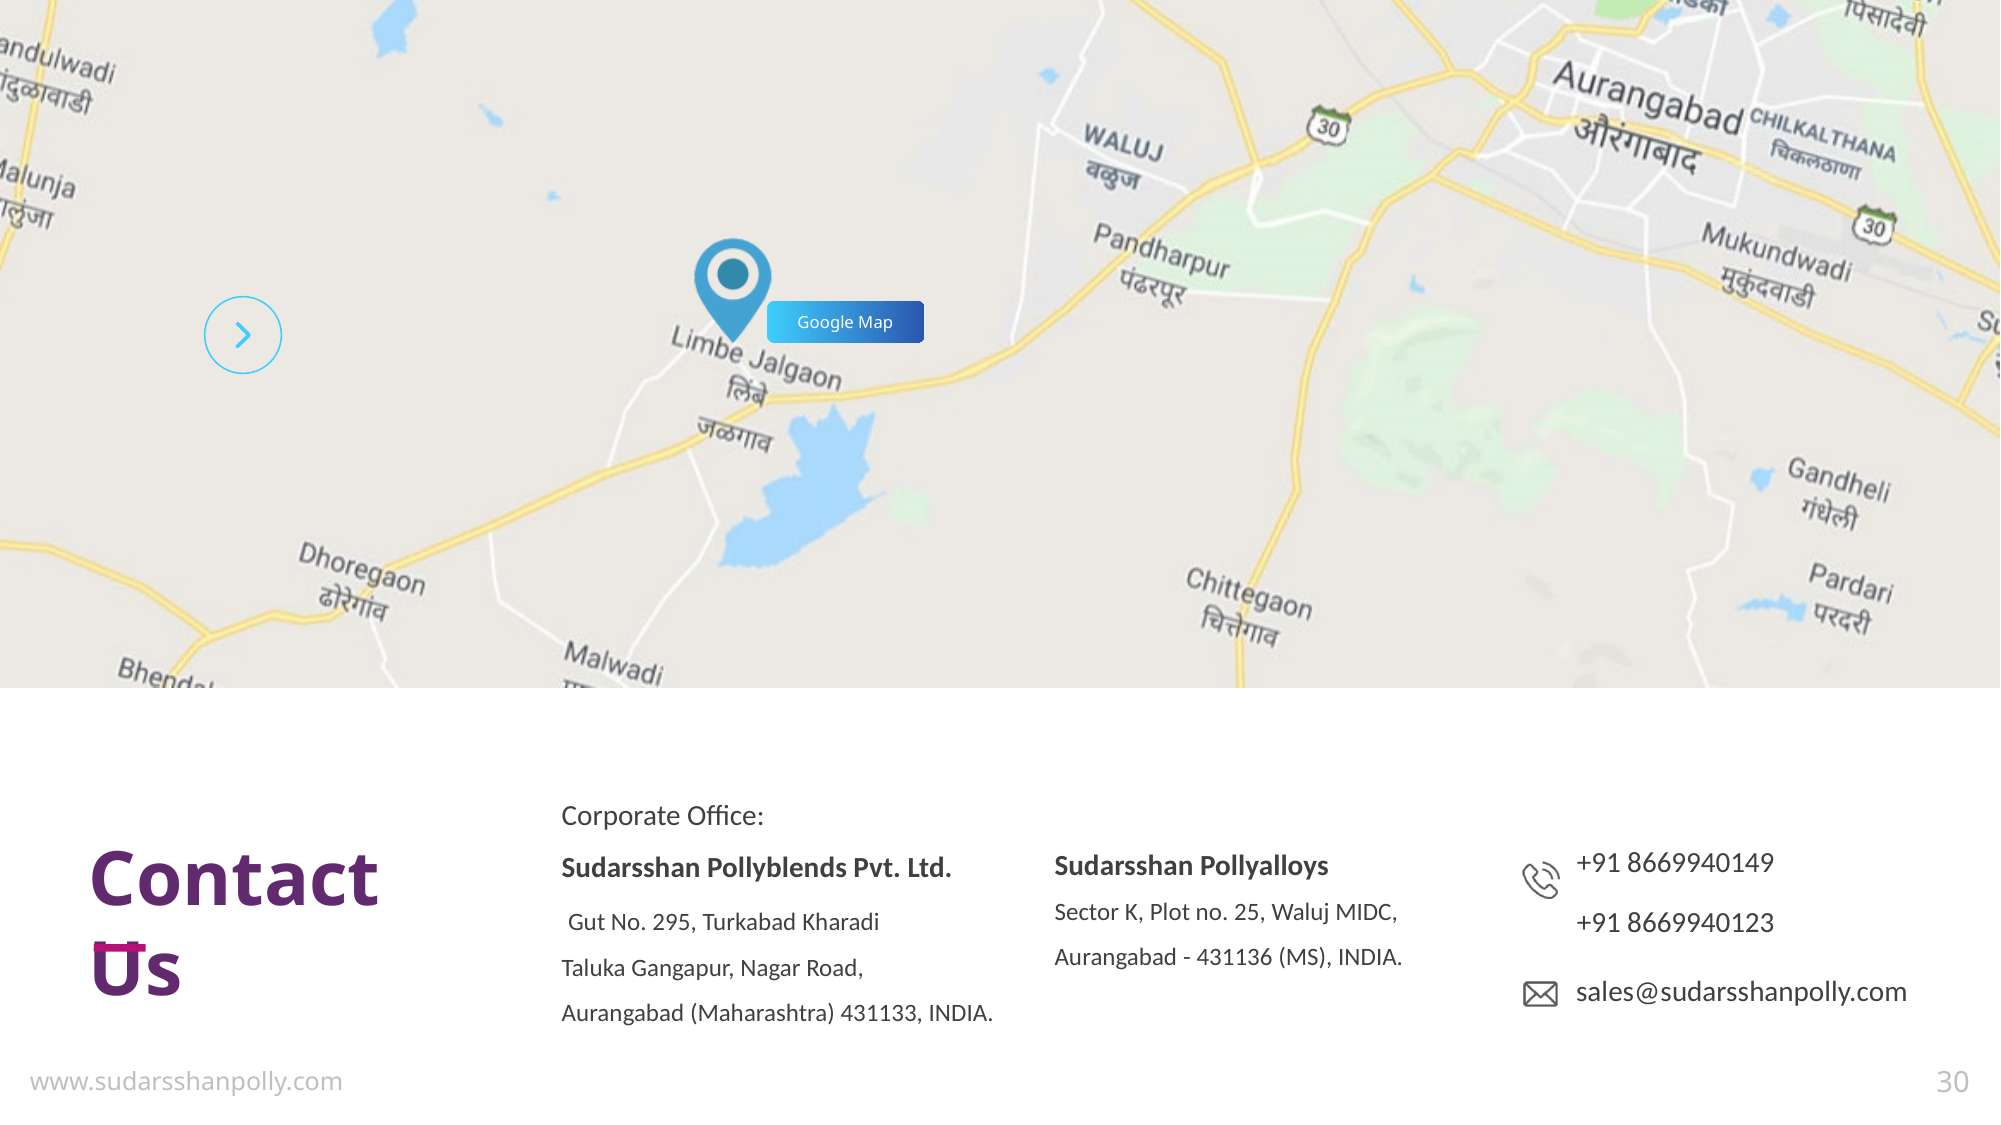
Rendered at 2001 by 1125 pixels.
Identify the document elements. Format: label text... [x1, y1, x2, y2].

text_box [204, 296, 282, 374]
text_box Contact Us [73, 822, 493, 1018]
picture [0, 0, 2000, 688]
text_box +91 8669940149 +91 8669940123 [1562, 836, 2000, 946]
text_box Corporate Office: Sudarsshan Pollyblends Pvt. Ltd. Gut No. 295, Turkabad Kharadi Taluka Gangapur, Nagar Road, Aurangabad (Maharashtra) 431133, INDIA. [547, 771, 1013, 1034]
text_box [92, 942, 147, 953]
text_box sales@sudarsshanpolly.com [1561, 964, 1992, 1015]
text_box Sudarsshan Pollyalloys Sector K, Plot no. 25, Waluj MIDC, Aurangabad - 431136 (MS), INDIA. [1040, 821, 1423, 978]
picture [1522, 861, 1560, 899]
picture [1523, 981, 1558, 1007]
